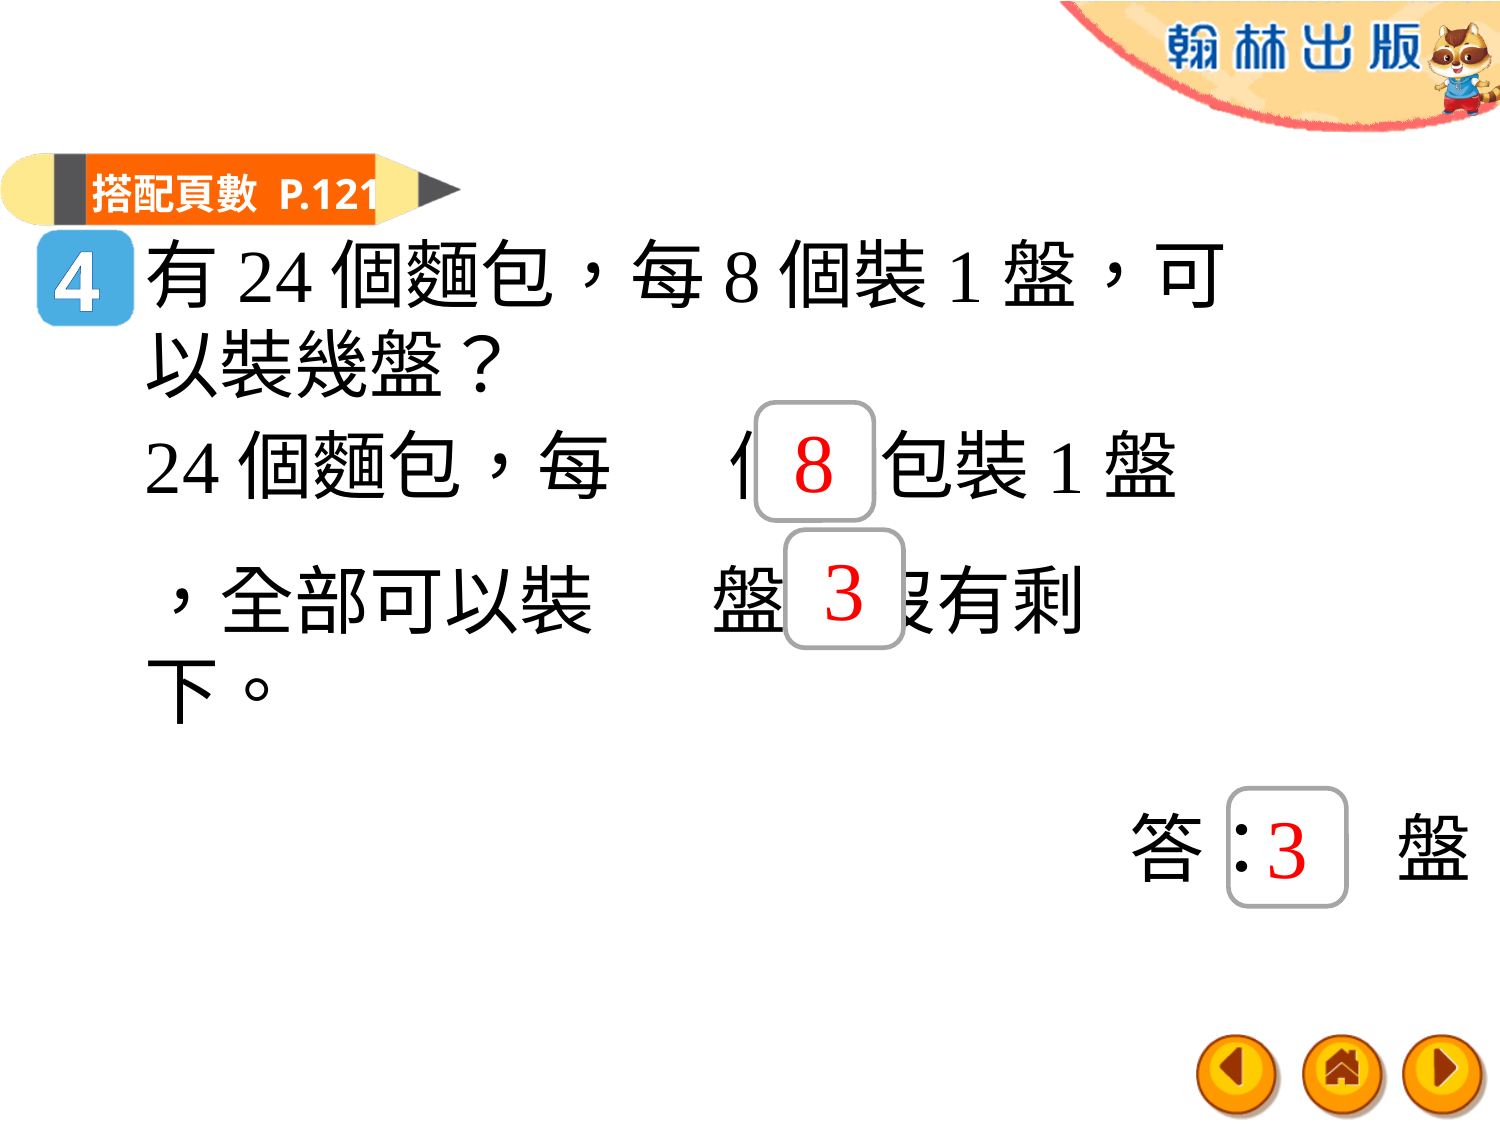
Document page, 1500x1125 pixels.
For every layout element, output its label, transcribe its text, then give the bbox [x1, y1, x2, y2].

picture [1402, 1034, 1488, 1120]
text_box 4 [38, 239, 124, 309]
text_box 8 [738, 401, 892, 517]
picture [1055, 1, 1500, 138]
text_box 答： 盤 [915, 794, 1210, 899]
text_box [764, 517, 866, 521]
text_box 搭配頁數 P.121 [76, 160, 426, 226]
text_box 24個麵包，每 個麵包裝1盤 ，全部可以裝 盤，沒有剩 下。 [129, 411, 1500, 742]
text_box 3 [767, 529, 922, 644]
picture [1, 0, 460, 380]
text_box 3 [1210, 787, 1365, 903]
text_box [1237, 903, 1338, 907]
picture [1196, 1034, 1282, 1120]
text_box 有24個麵包，每8個裝1盤，可 以裝幾盤？ [129, 219, 1500, 411]
text_box [793, 644, 896, 648]
text_box 答： 盤 [1365, 794, 1486, 899]
picture [1302, 1034, 1388, 1120]
